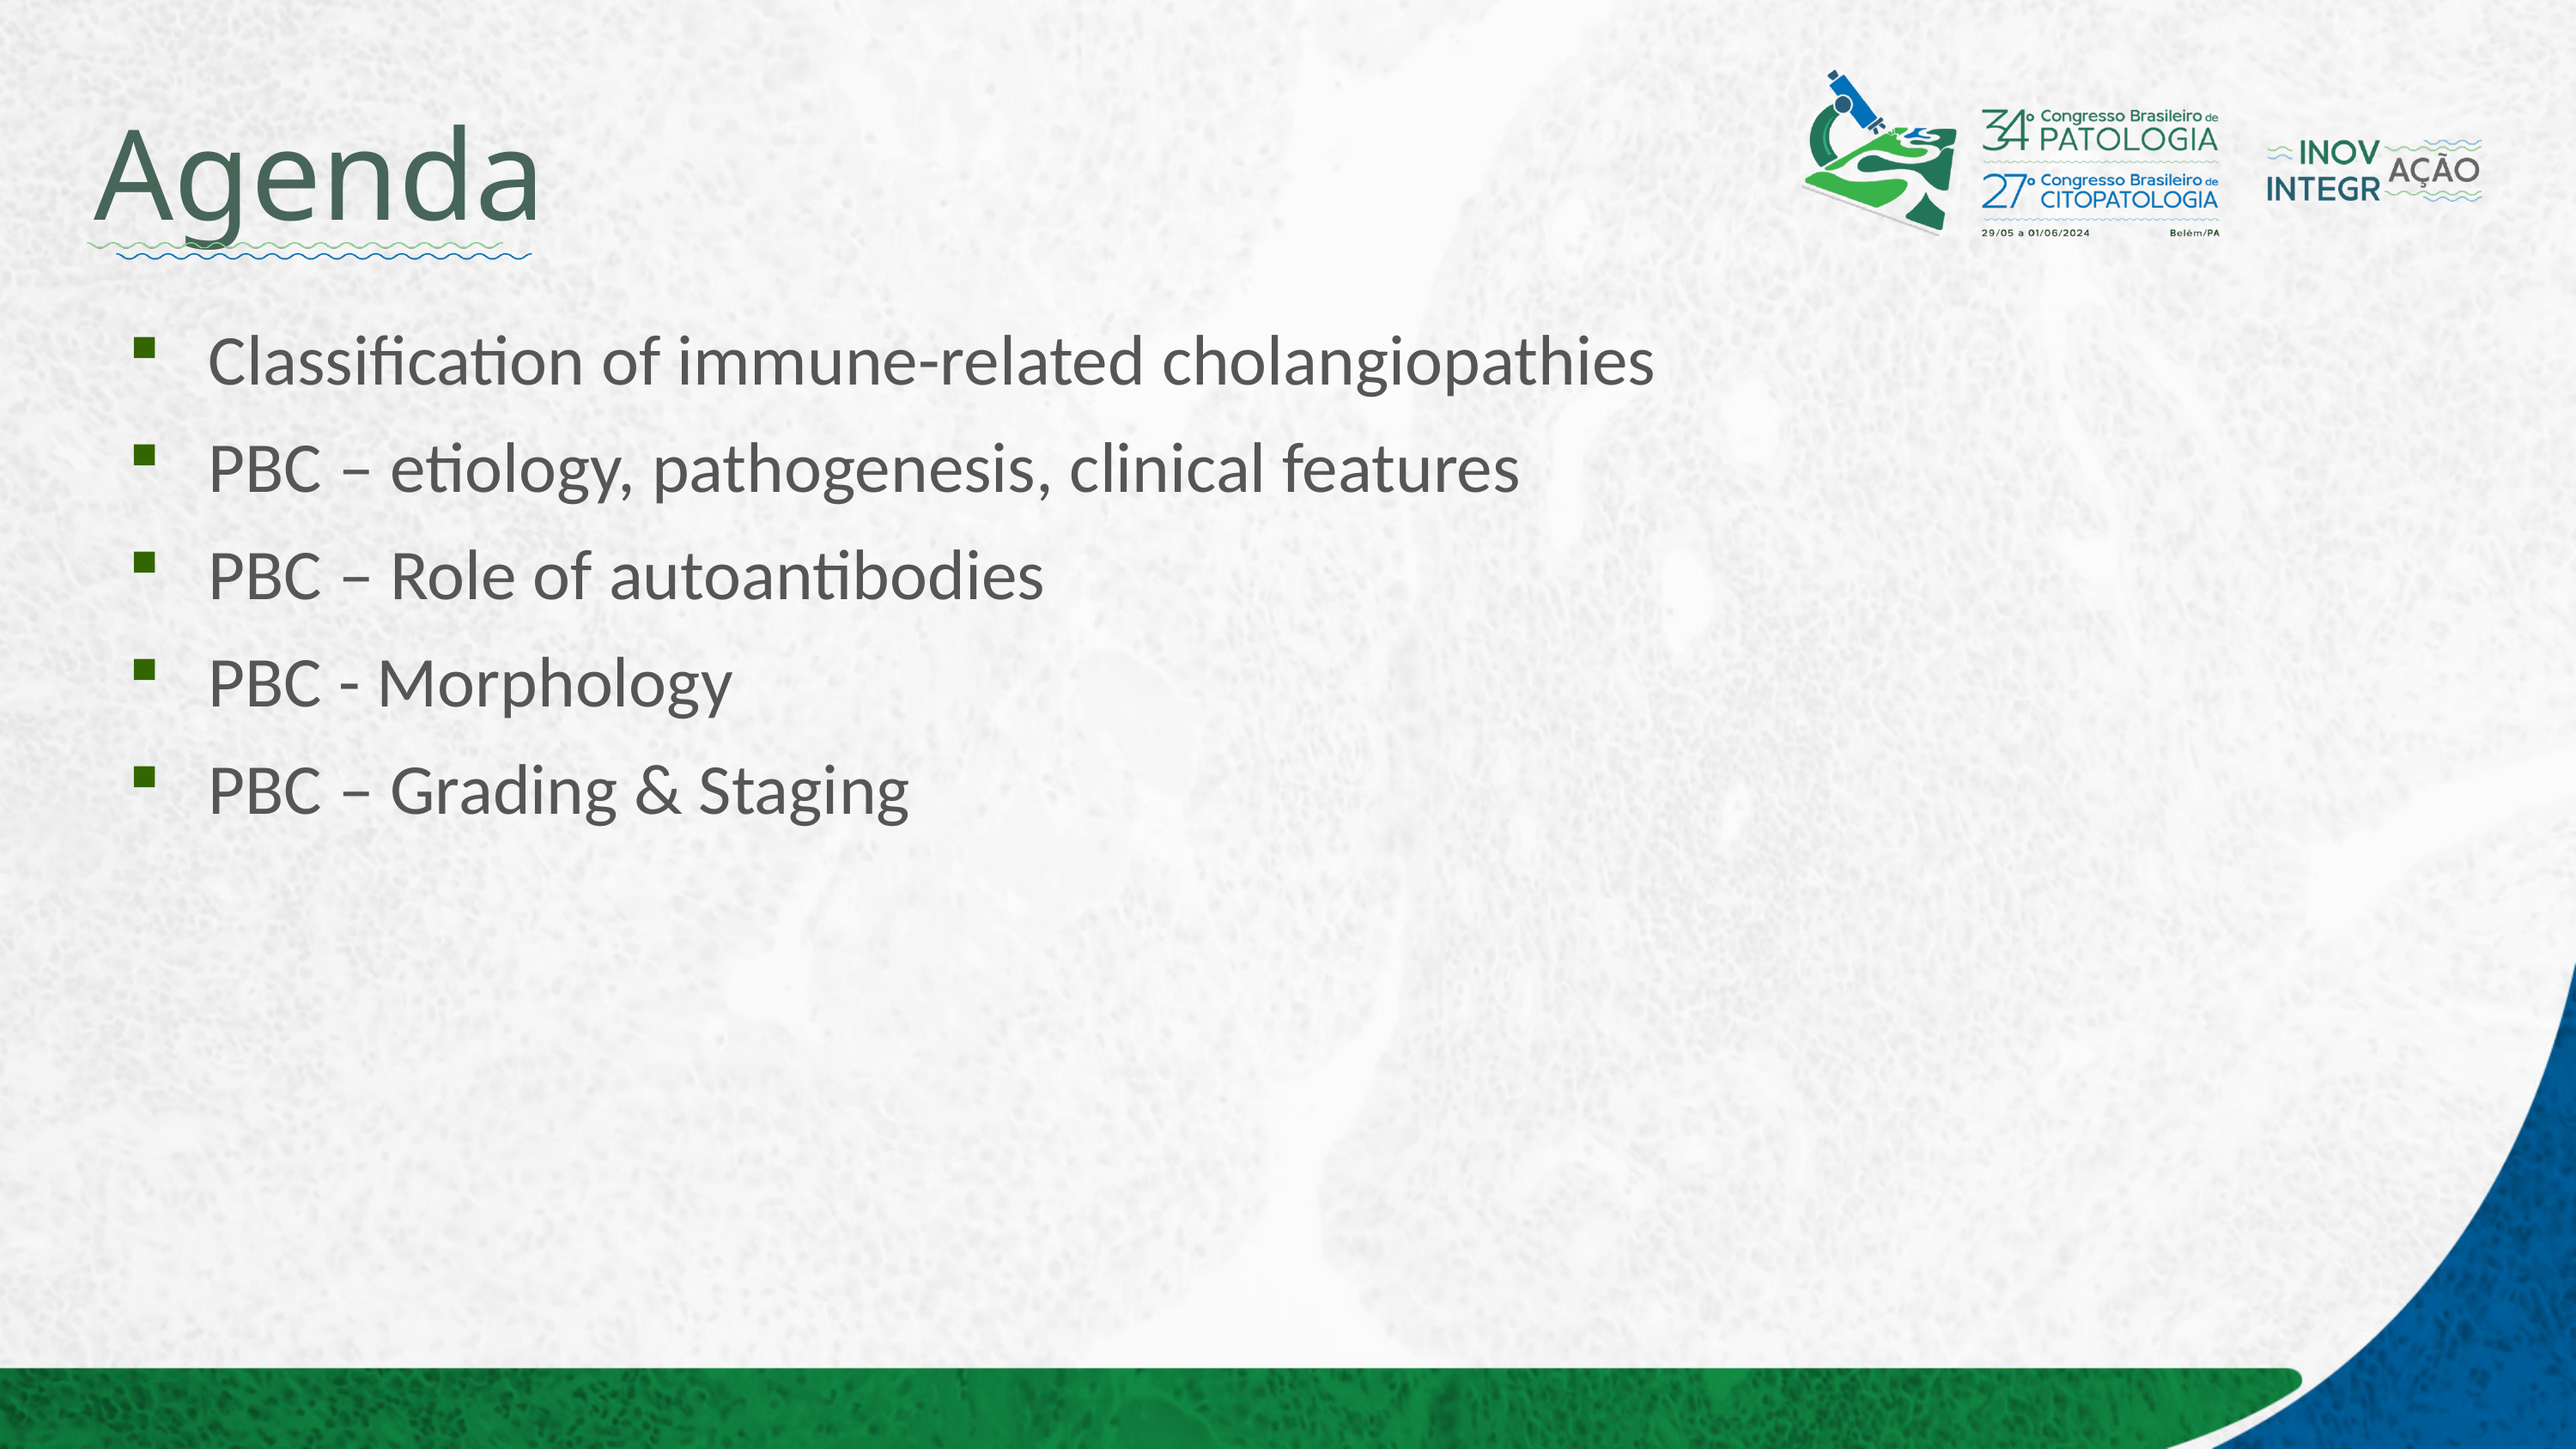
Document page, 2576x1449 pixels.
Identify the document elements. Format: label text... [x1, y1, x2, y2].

title Agenda [81, 73, 1724, 246]
picture [0, 0, 2576, 1449]
list Classification of immune-related cholangiopathies PBC – etiology, pathogenesis, clinical features PBC – Role of autoantibodies PBC - Morphology PBC – Grading & Staging [115, 329, 2472, 1211]
